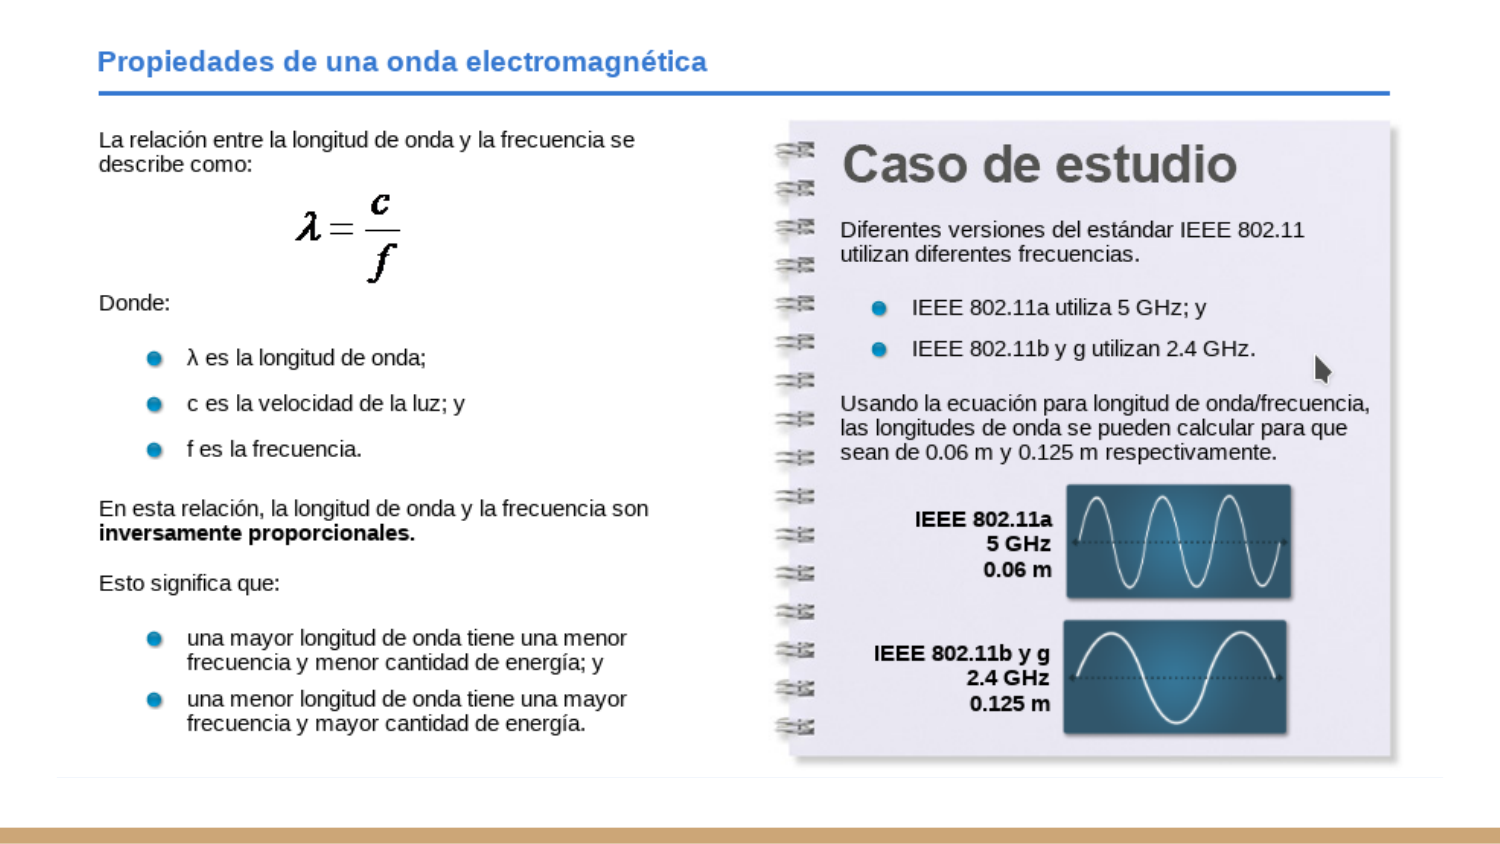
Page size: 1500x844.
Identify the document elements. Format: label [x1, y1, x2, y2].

picture [56, 41, 1444, 779]
